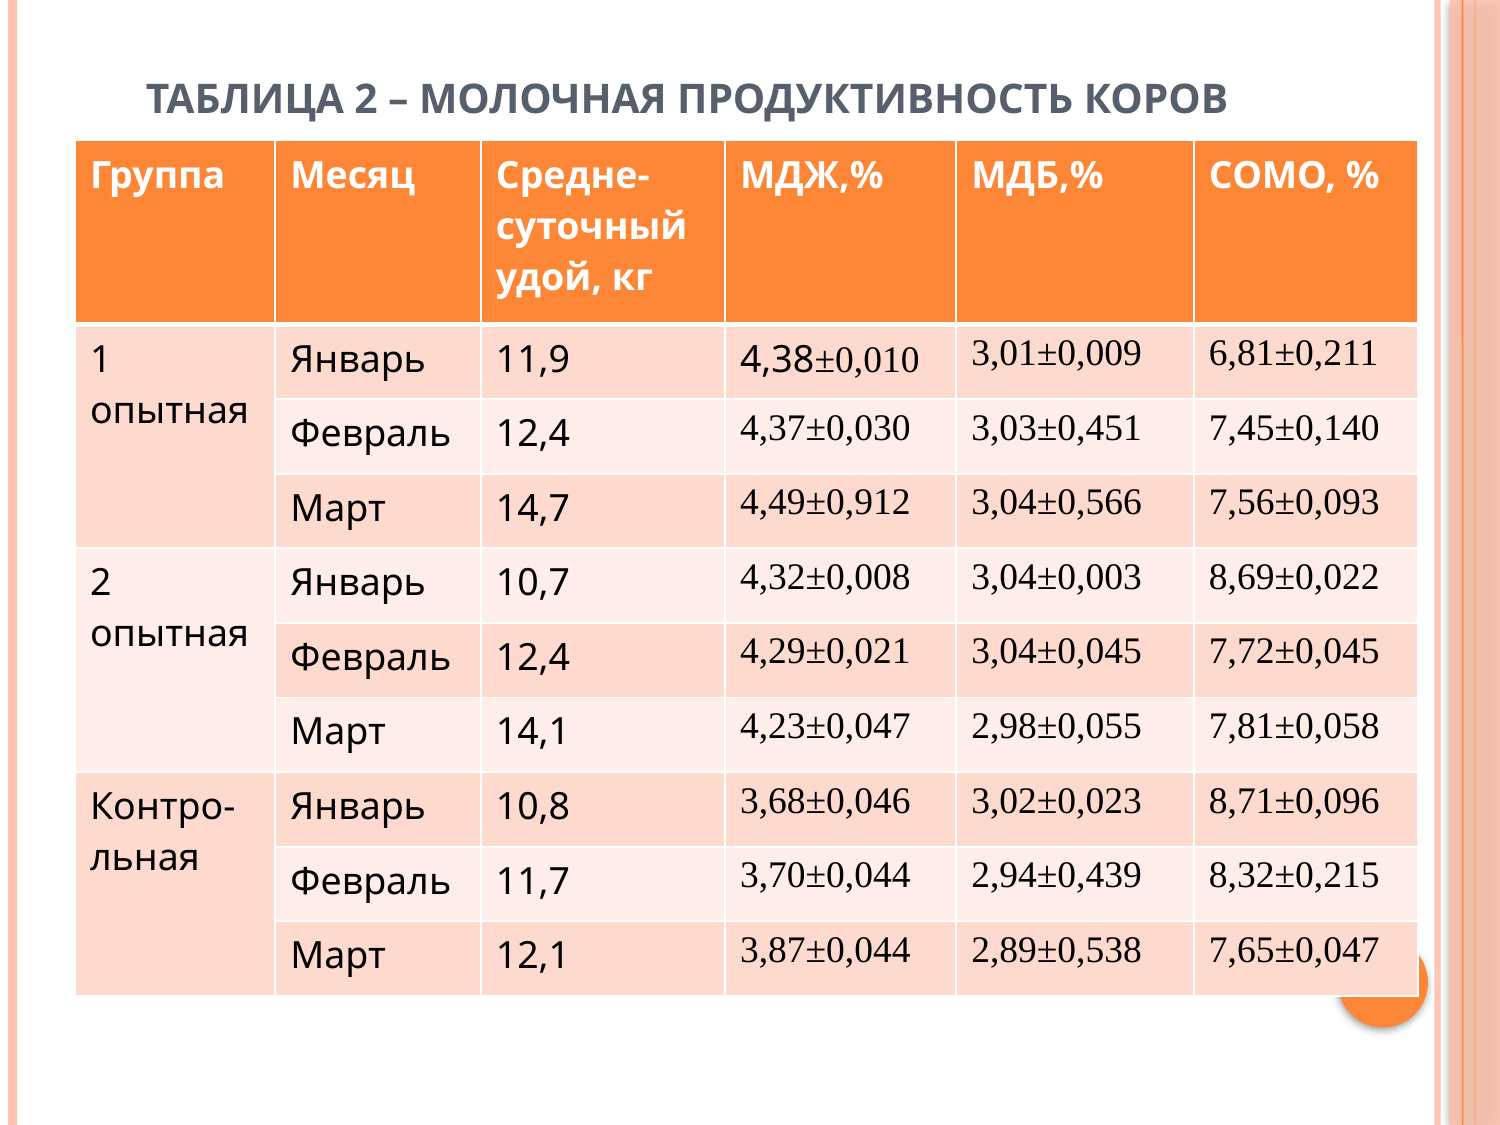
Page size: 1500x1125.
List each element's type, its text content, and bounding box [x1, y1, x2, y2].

table_cell 2 опытная [76, 549, 274, 771]
table_cell 4,49±0,912 [726, 475, 955, 547]
table_cell 8,69±0,022 [1195, 549, 1417, 622]
table_cell Контро- льная [76, 773, 274, 995]
table_cell 7,56±0,093 [1195, 475, 1417, 547]
table_header СОМО, % [1195, 141, 1417, 322]
table_header Месяц [276, 141, 480, 322]
table_cell 7,65±0,047 [1195, 922, 1417, 995]
table_cell 8,71±0,096 [1195, 773, 1417, 846]
table_cell 3,87±0,044 [726, 922, 955, 995]
table_cell 3,04±0,566 [957, 475, 1193, 547]
table_cell 4,29±0,021 [726, 624, 955, 697]
table_cell 14,7 [482, 475, 724, 547]
table_cell 6,81±0,211 [1195, 327, 1417, 398]
table_cell 11,7 [482, 848, 724, 920]
table_cell 10,7 [482, 549, 724, 622]
table_cell 3,01±0,009 [957, 327, 1193, 398]
table_cell 3,04±0,045 [957, 624, 1193, 697]
table_header МДБ,% [957, 141, 1193, 322]
table_cell 12,1 [482, 922, 724, 995]
table_cell 4,32±0,008 [726, 549, 955, 622]
title Таблица 2 – Молочная продуктивность коров [75, 45, 1300, 129]
table_cell 2,94±0,439 [957, 848, 1193, 920]
table_cell 2,98±0,055 [957, 698, 1193, 771]
table_cell 7,72±0,045 [1195, 624, 1417, 697]
table_header МДЖ,% [726, 141, 955, 322]
table_cell Март [276, 922, 480, 995]
table_cell 3,03±0,451 [957, 400, 1193, 473]
table_cell 10,8 [482, 773, 724, 846]
table_cell Февраль [276, 400, 480, 473]
table_cell 4,38±0,010 [726, 327, 955, 398]
table_cell 12,4 [482, 400, 724, 473]
table_header Группа [76, 141, 274, 322]
table_cell 8,32±0,215 [1195, 848, 1417, 920]
table_cell Январь [276, 549, 480, 622]
table_cell Март [276, 698, 480, 771]
table_cell 7,45±0,140 [1195, 400, 1417, 473]
table_cell 11,9 [482, 327, 724, 398]
table_cell 3,04±0,003 [957, 549, 1193, 622]
table_cell 14,1 [482, 698, 724, 771]
table_cell 4,23±0,047 [726, 698, 955, 771]
table_cell 1 опытная [76, 327, 274, 547]
table_cell 7,81±0,058 [1195, 698, 1417, 771]
table_header Средне-суточный удой, кг [482, 141, 724, 322]
table_cell Март [276, 475, 480, 547]
table_cell 12,4 [482, 624, 724, 697]
table_cell Январь [276, 327, 480, 398]
table_cell Февраль [276, 848, 480, 920]
table_cell 3,02±0,023 [957, 773, 1193, 846]
table_cell 3,68±0,046 [726, 773, 955, 846]
table_cell Февраль [276, 624, 480, 697]
table_cell 3,70±0,044 [726, 848, 955, 920]
table_cell 2,89±0,538 [957, 922, 1193, 995]
table_cell Январь [276, 773, 480, 846]
table_cell 4,37±0,030 [726, 400, 955, 473]
